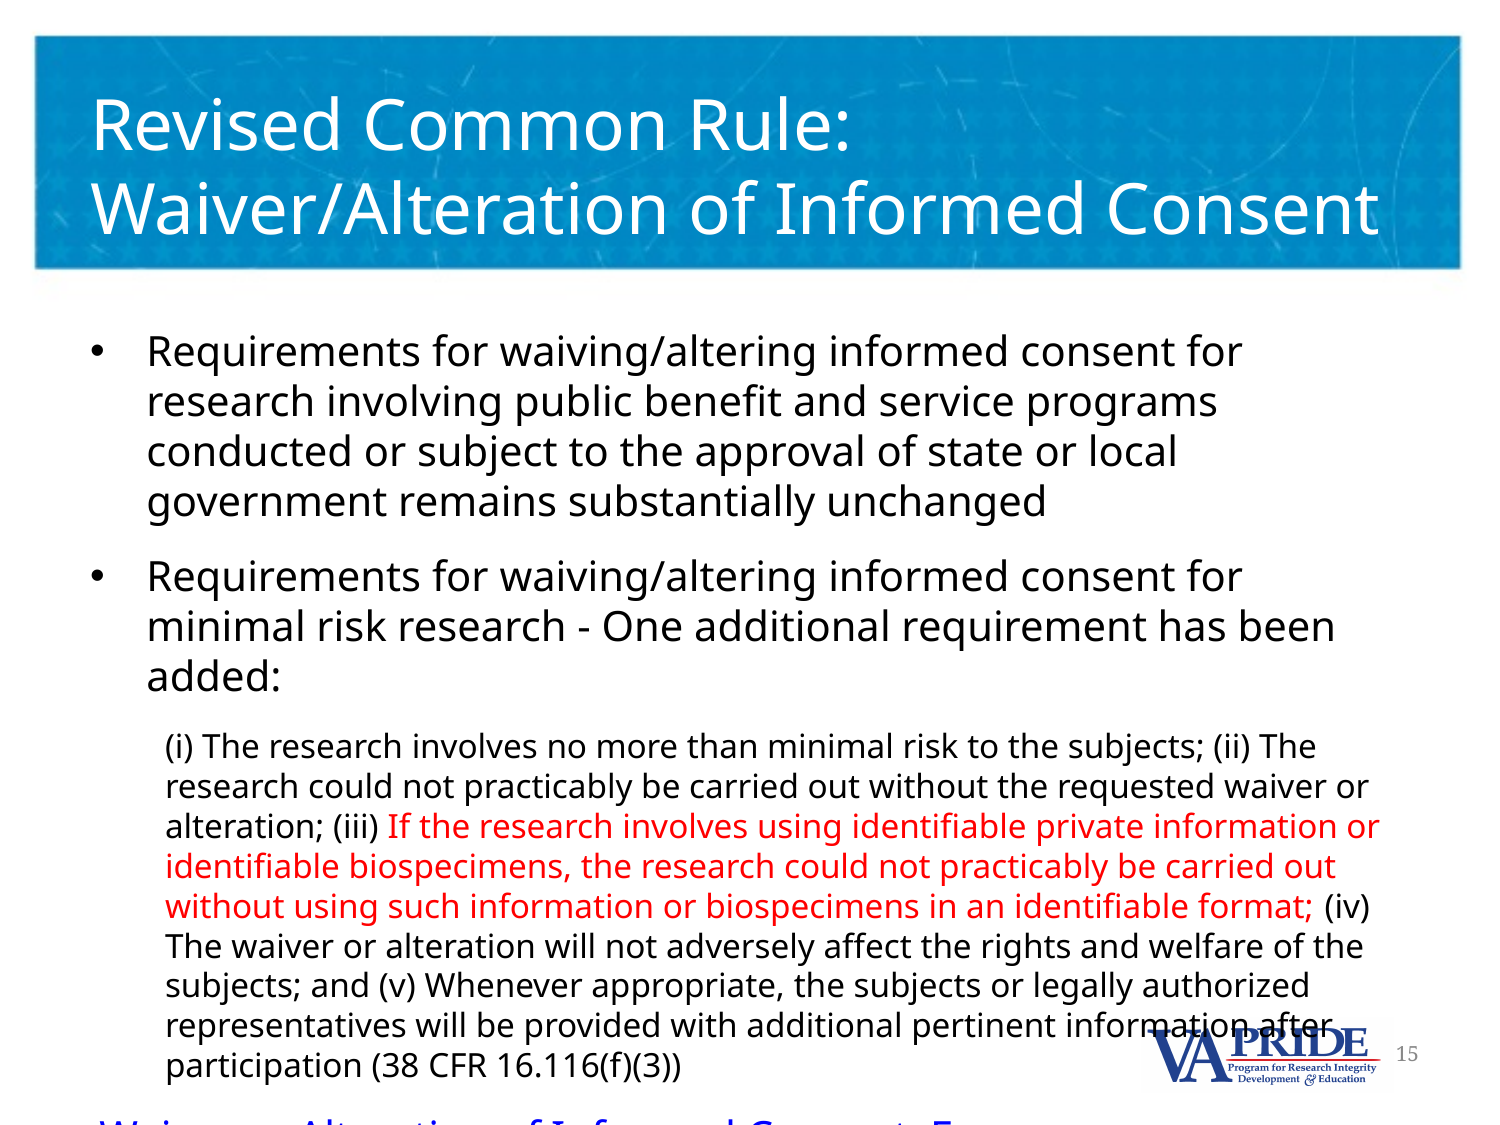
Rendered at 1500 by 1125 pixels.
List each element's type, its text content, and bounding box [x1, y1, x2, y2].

title Revised Common Rule: Waiver/Alteration of Informed Consent [74, 44, 1426, 257]
list Requirements for waiving/altering informed consent for research involving public benefit and service programs conducted or subject to the approval of state or local government remains substantially unchanged Requirements for waiving/altering informed consent for minimal risk research - One additional requirement has been added: (i) The research involves no more than minimal risk to the subjects; (ii) The research could not practicably be carried out without the requested waiver or alteration; (iii) If the research involves using identifiable private information or identifiable biospecimens, the research could not practicably be carried out without using such information or biospecimens in an identifiable format; (iv) The waiver or alteration will not adversely affect the rights and welfare of the subjects; and (v) Whenever appropriate, the subjects or legally authorized representatives will be provided with additional pertinent information after participation (38 CFR 16.116(f)(3)) Waiver or Alteration of Informed Consent Form [74, 317, 1426, 1006]
picture [0, 0, 1500, 1125]
